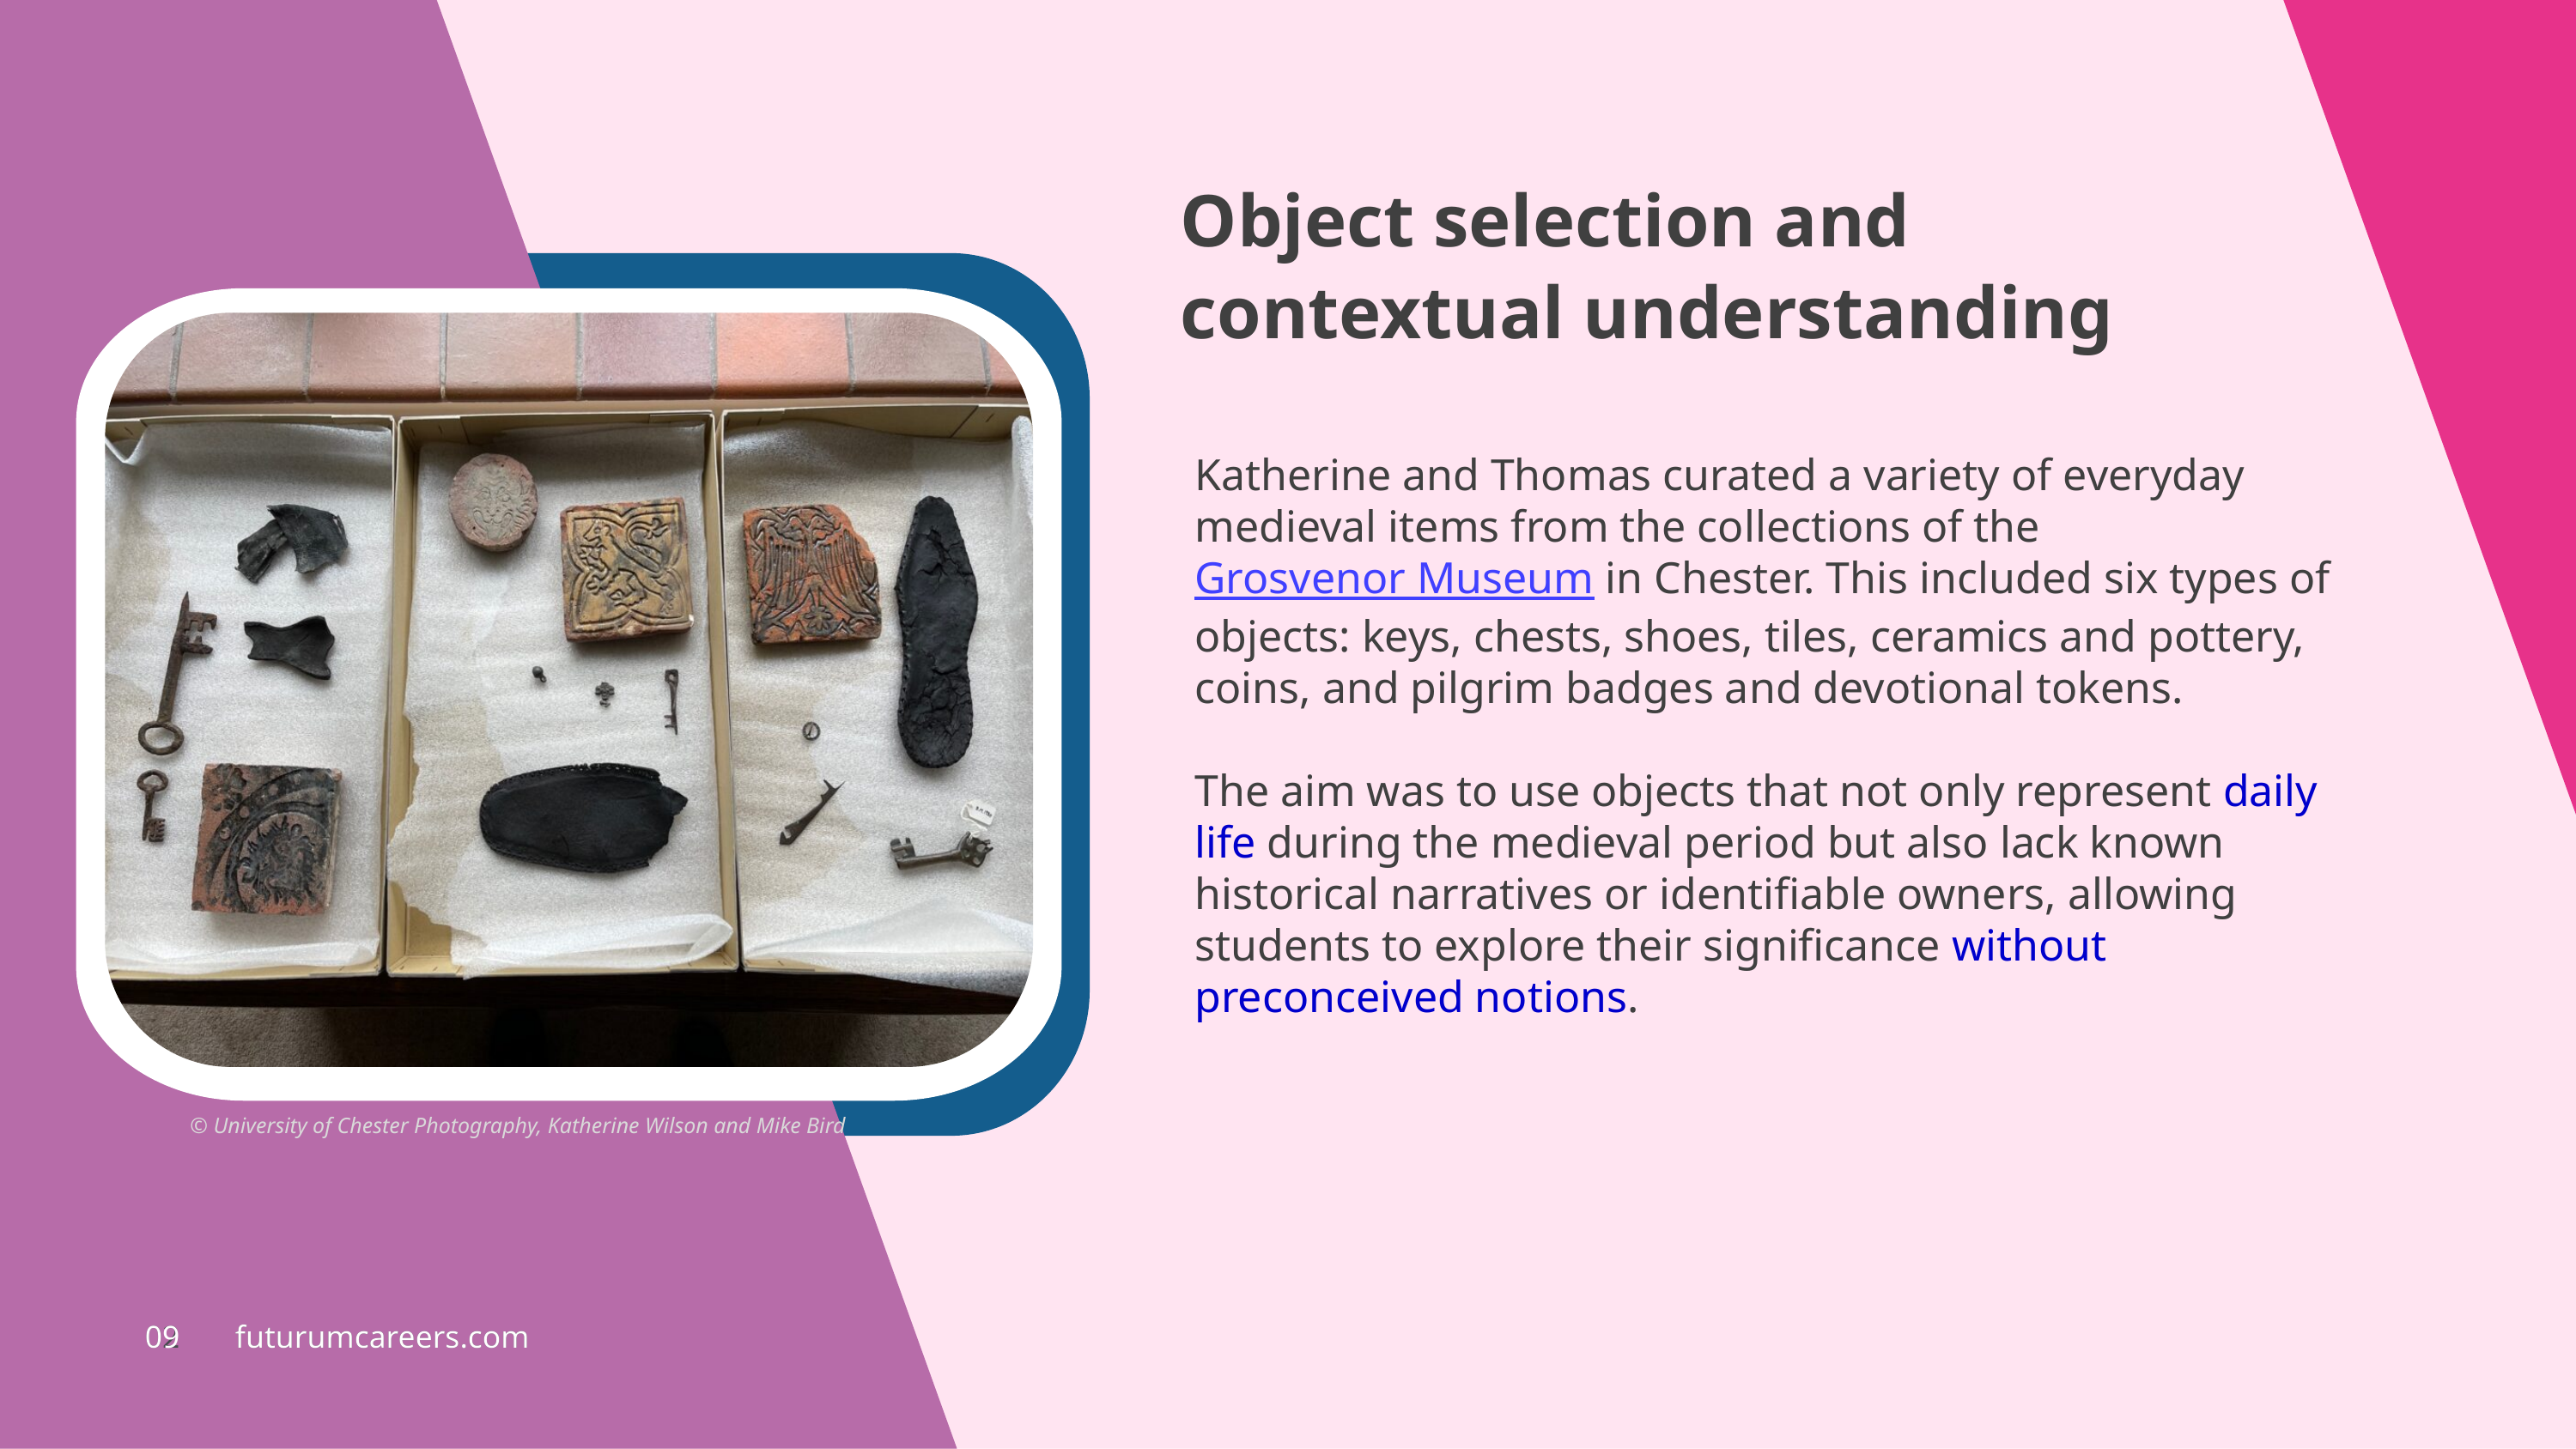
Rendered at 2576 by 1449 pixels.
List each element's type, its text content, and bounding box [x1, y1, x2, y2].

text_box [75, 287, 1063, 1102]
text_box Object selection and contextual understanding [1180, 169, 2179, 354]
text_box Katherine and Thomas curated a variety of everyday medieval items from the collections of the Grosvenor Museum in Chester. This included six types of objects: keys, chests, shoes, tiles, ceramics and pottery, coins, and pilgrim badges and devotional tokens. The aim was to use objects that not only represent daily life during the medieval period but also lack known historical narratives or identifiable owners, allowing students to explore their significance without preconceived notions. [1207, 447, 2348, 1143]
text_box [0, 246, 1204, 1203]
text_box 09 futurumcareers.com [144, 1312, 847, 1355]
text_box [2064, 218, 2576, 602]
